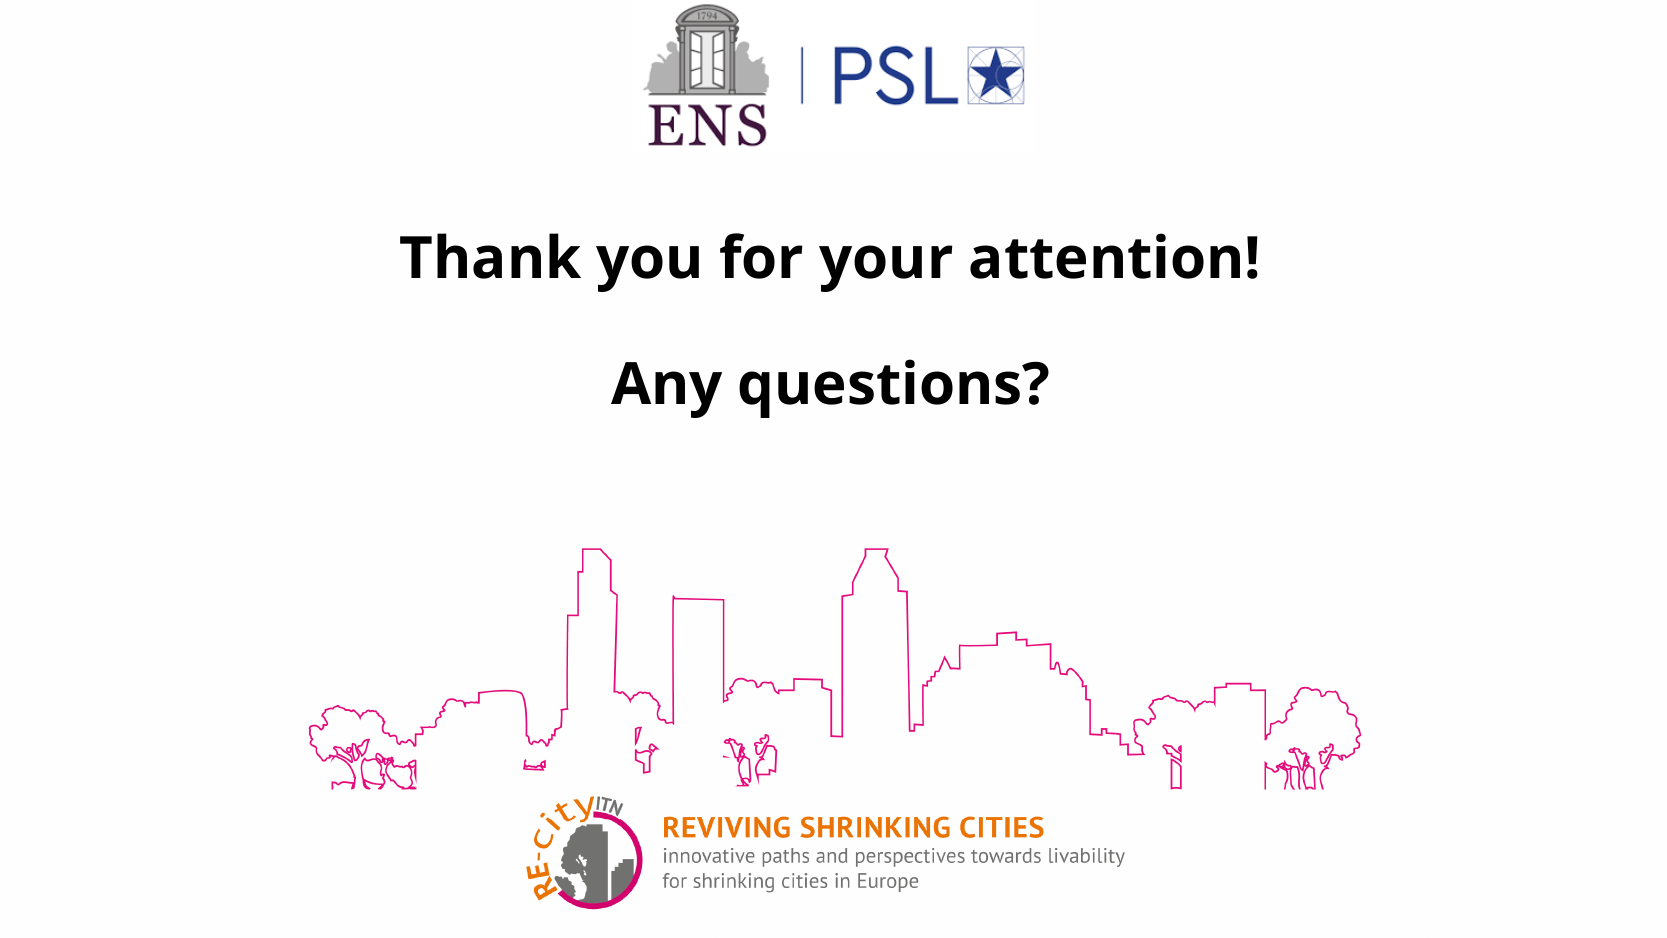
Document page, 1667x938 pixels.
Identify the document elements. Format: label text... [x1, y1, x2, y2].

text_box [2, 326, 1667, 505]
text_box Thank you for your attention! Any questions? [0, 220, 1665, 370]
picture [0, 0, 1667, 326]
picture [0, 370, 1667, 938]
